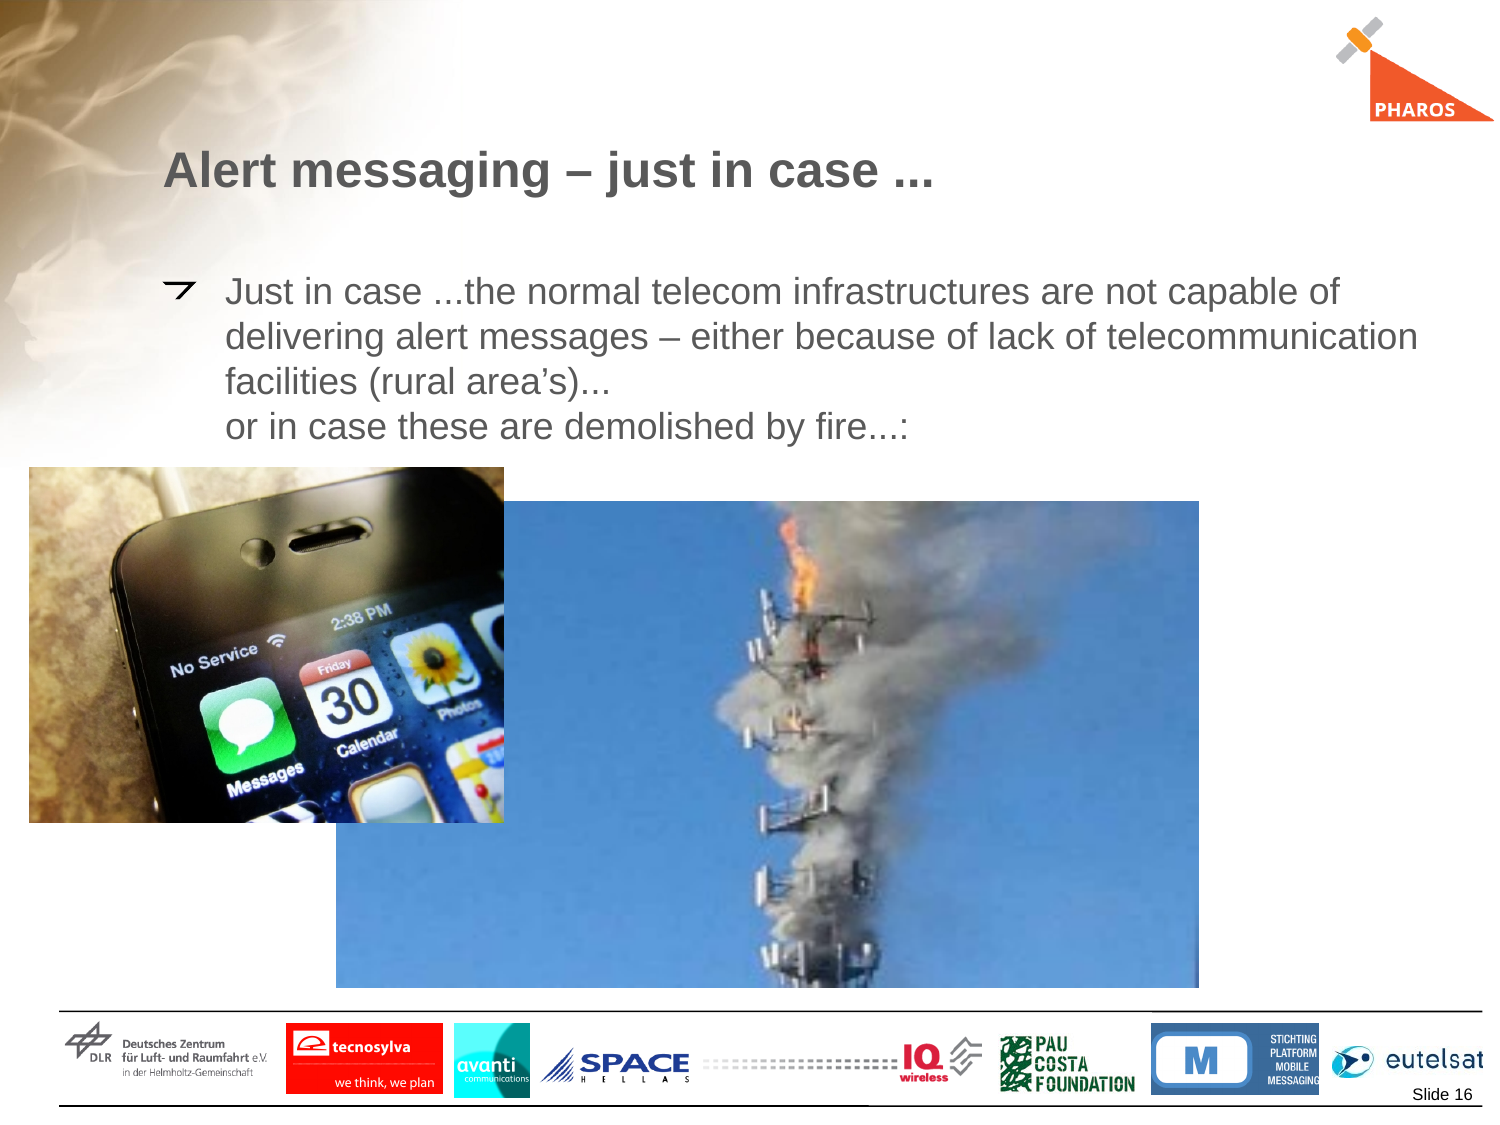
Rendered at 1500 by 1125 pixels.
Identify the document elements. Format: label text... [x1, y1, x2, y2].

picture [454, 1023, 530, 1098]
picture [1332, 1046, 1483, 1078]
picture [537, 1045, 691, 1084]
picture [286, 1023, 443, 1094]
title Alert messaging – just in case ... [162, 137, 1438, 267]
picture [702, 1035, 982, 1083]
picture [998, 1033, 1136, 1094]
list Just in case ...the normal telecom infrastructures are not capable of delivering alert messages – either because of lack of telecommunication facilities (rural area’s)... or in case these are demolished by fire...: [162, 267, 1438, 955]
picture [0, 0, 1200, 988]
picture [1151, 1023, 1319, 1095]
picture [64, 1018, 278, 1090]
